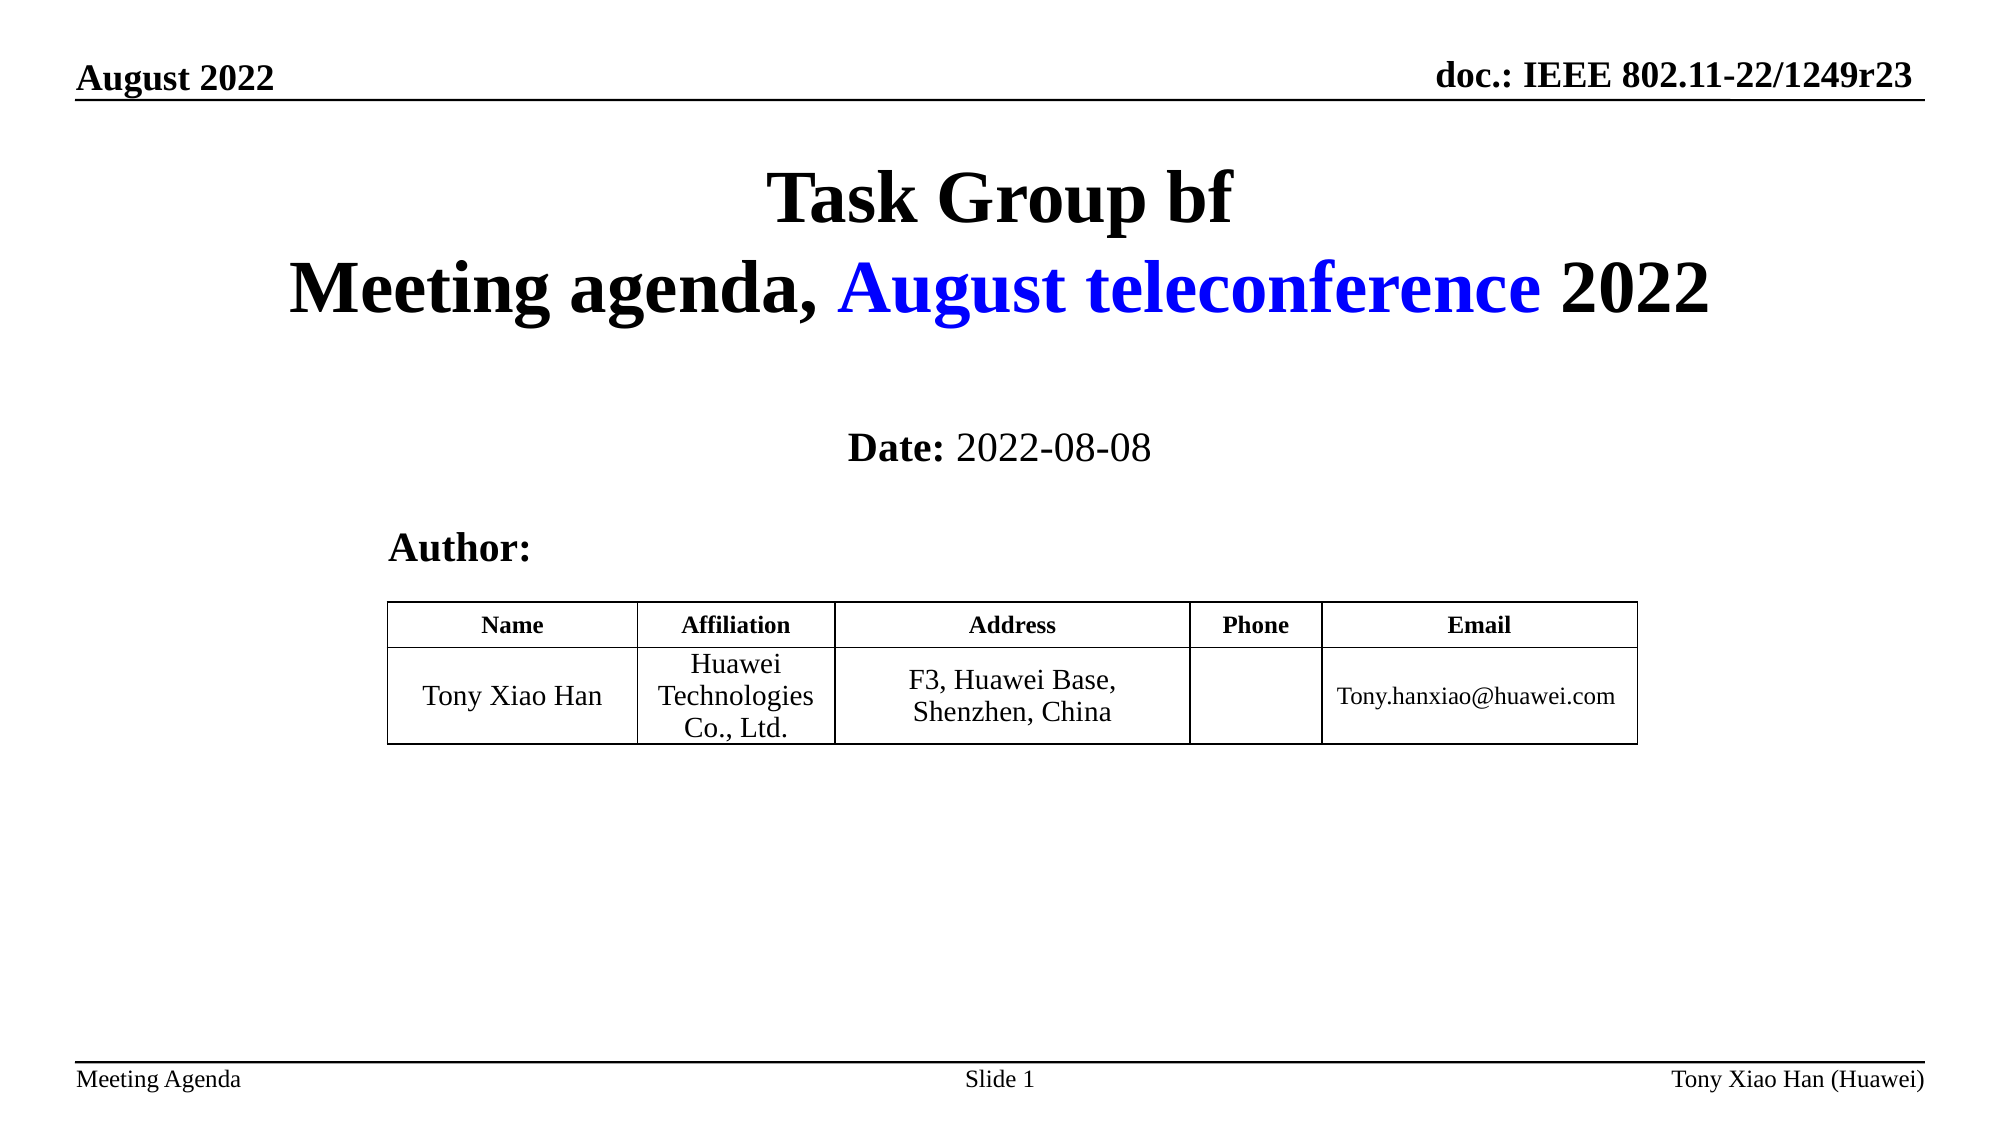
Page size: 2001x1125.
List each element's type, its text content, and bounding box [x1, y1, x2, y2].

table_cell Tony.hanxiao@huawei.com [1323, 648, 1637, 743]
table_cell Huawei Technologies Co., Ltd. [638, 648, 834, 743]
table_header Address [836, 603, 1189, 647]
table_header Email [1323, 603, 1637, 647]
table_cell F3, Huawei Base, Shenzhen, China [836, 648, 1189, 743]
table_header Name [388, 603, 637, 647]
title Task Group bf Meeting agenda, August teleconference 2022 [75, 149, 1925, 325]
text_box Author: [362, 512, 600, 575]
list Date: 2022-08-08 [362, 412, 1638, 475]
table_cell [1191, 648, 1321, 743]
table_header Affiliation [638, 603, 834, 647]
table_header Phone [1191, 603, 1321, 647]
table_cell Tony Xiao Han [388, 648, 637, 743]
